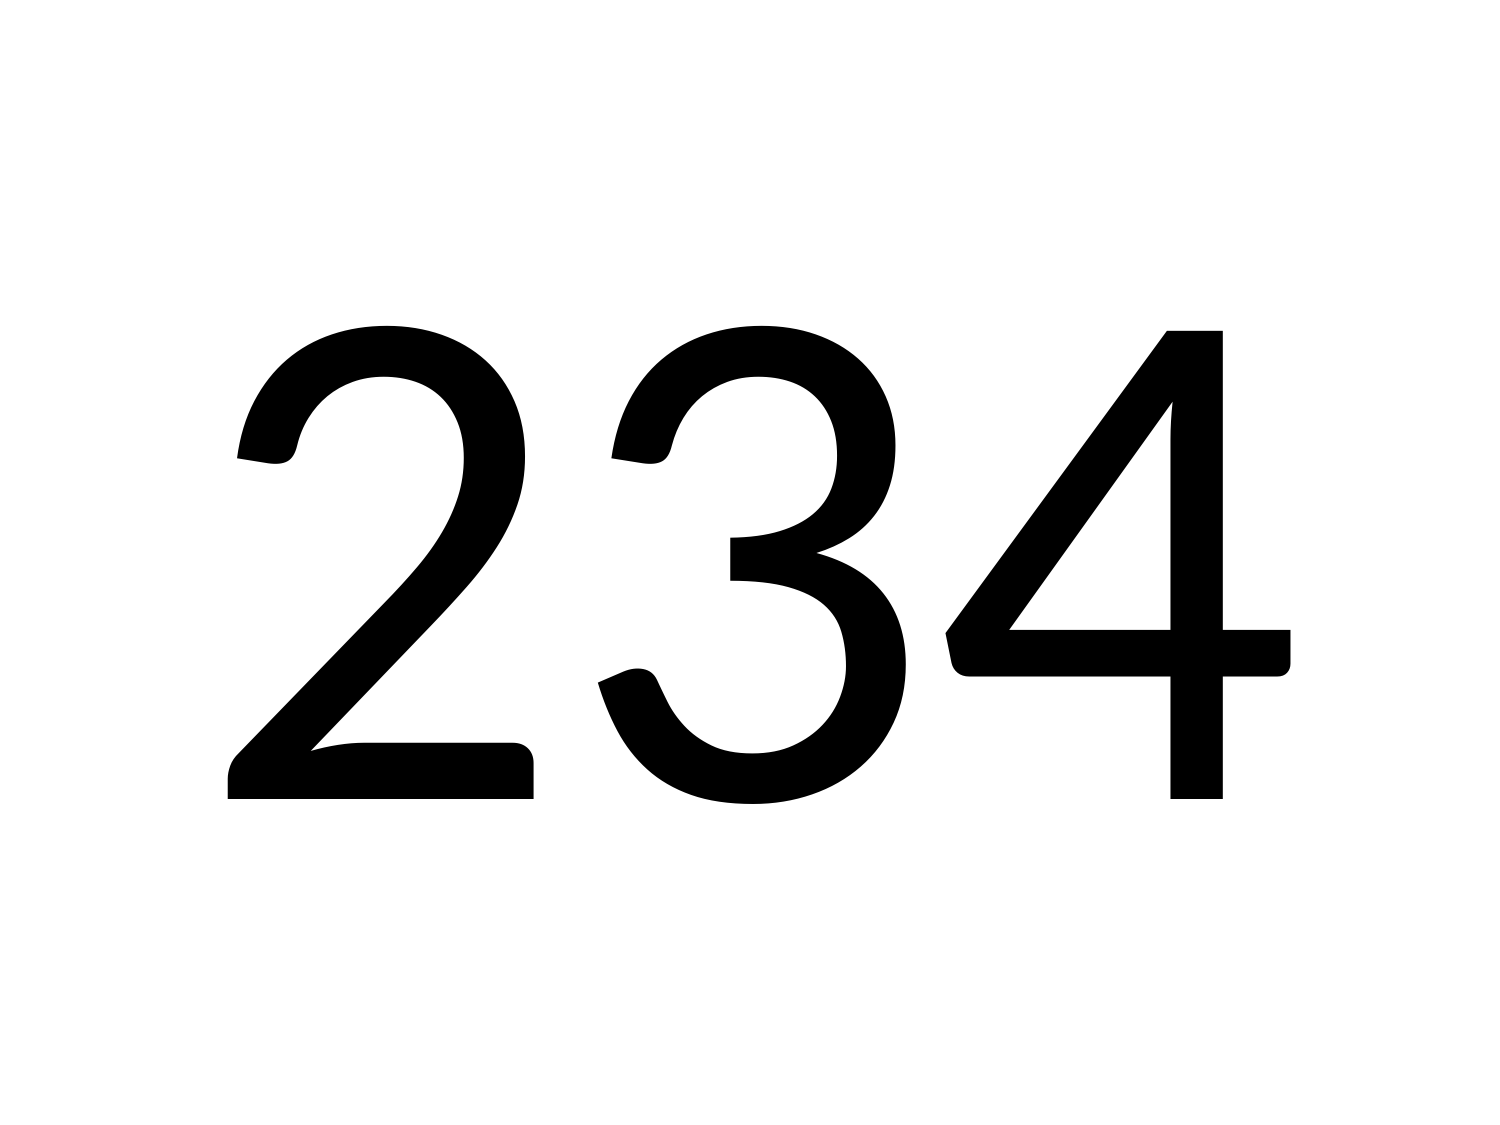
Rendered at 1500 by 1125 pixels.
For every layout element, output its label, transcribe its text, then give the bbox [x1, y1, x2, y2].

list 234 [75, 62, 1425, 1025]
